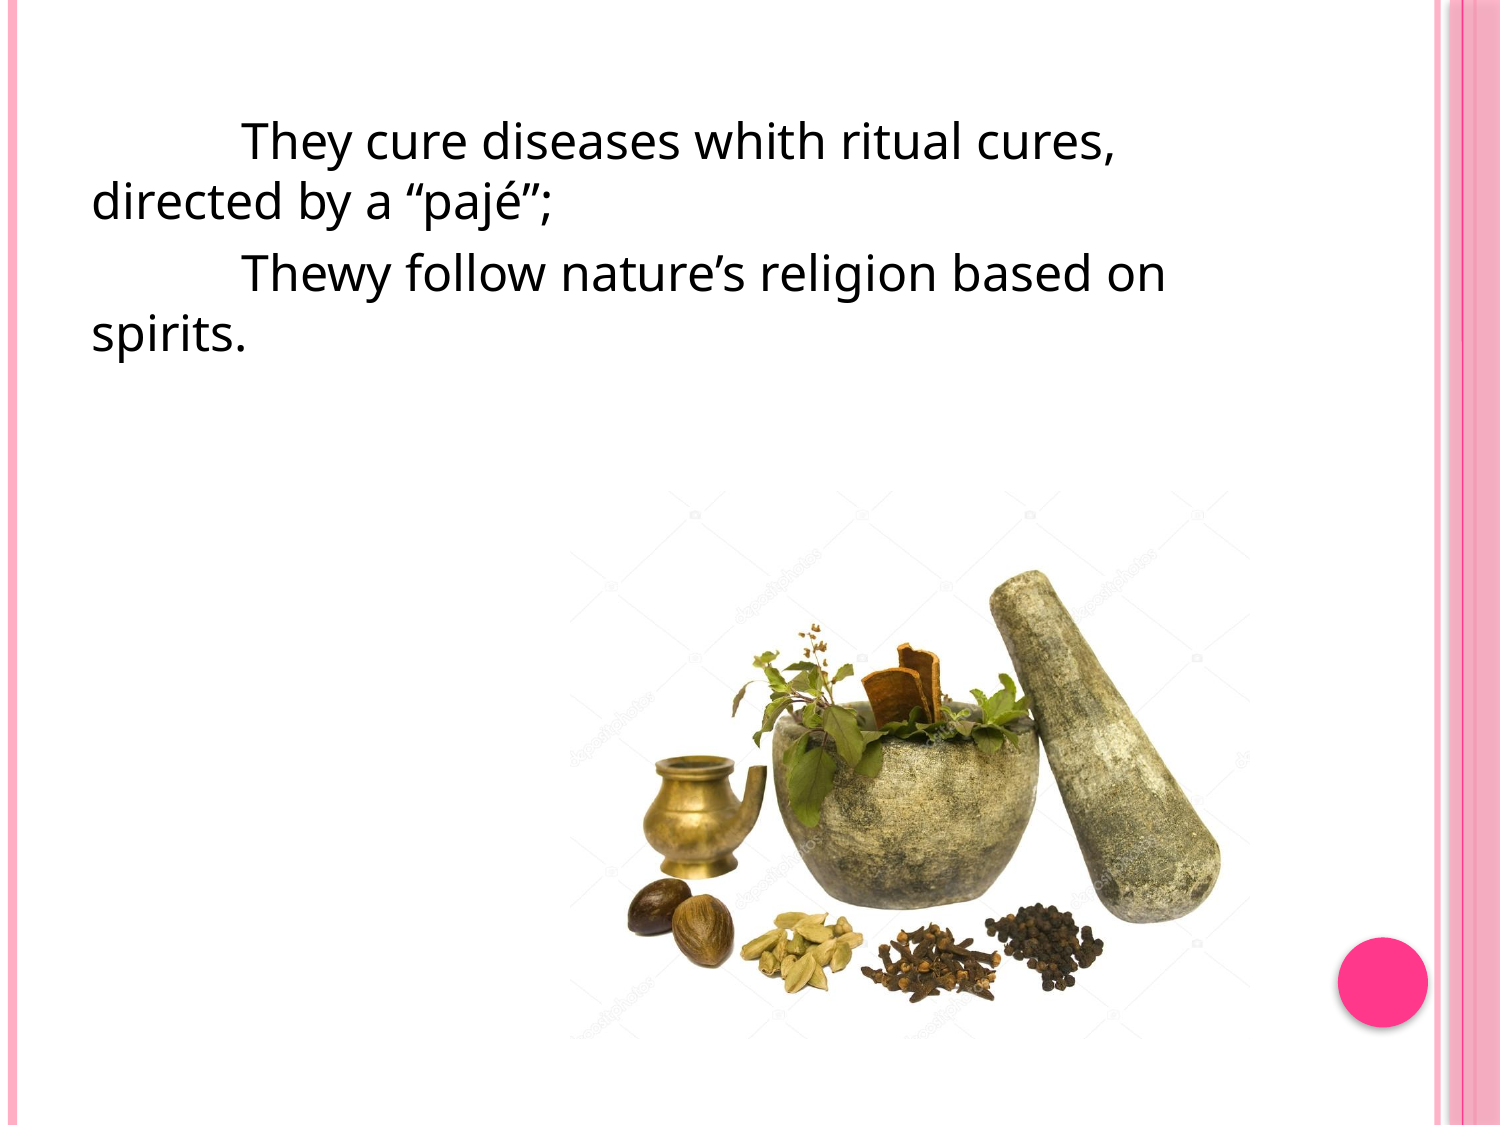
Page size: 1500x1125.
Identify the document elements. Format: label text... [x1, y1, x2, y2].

list They cure diseases whith ritual cures, directed by a “pajé”; Thewy follow nature’s religion based on spirits. [76, 101, 1302, 902]
picture [569, 491, 1250, 1040]
